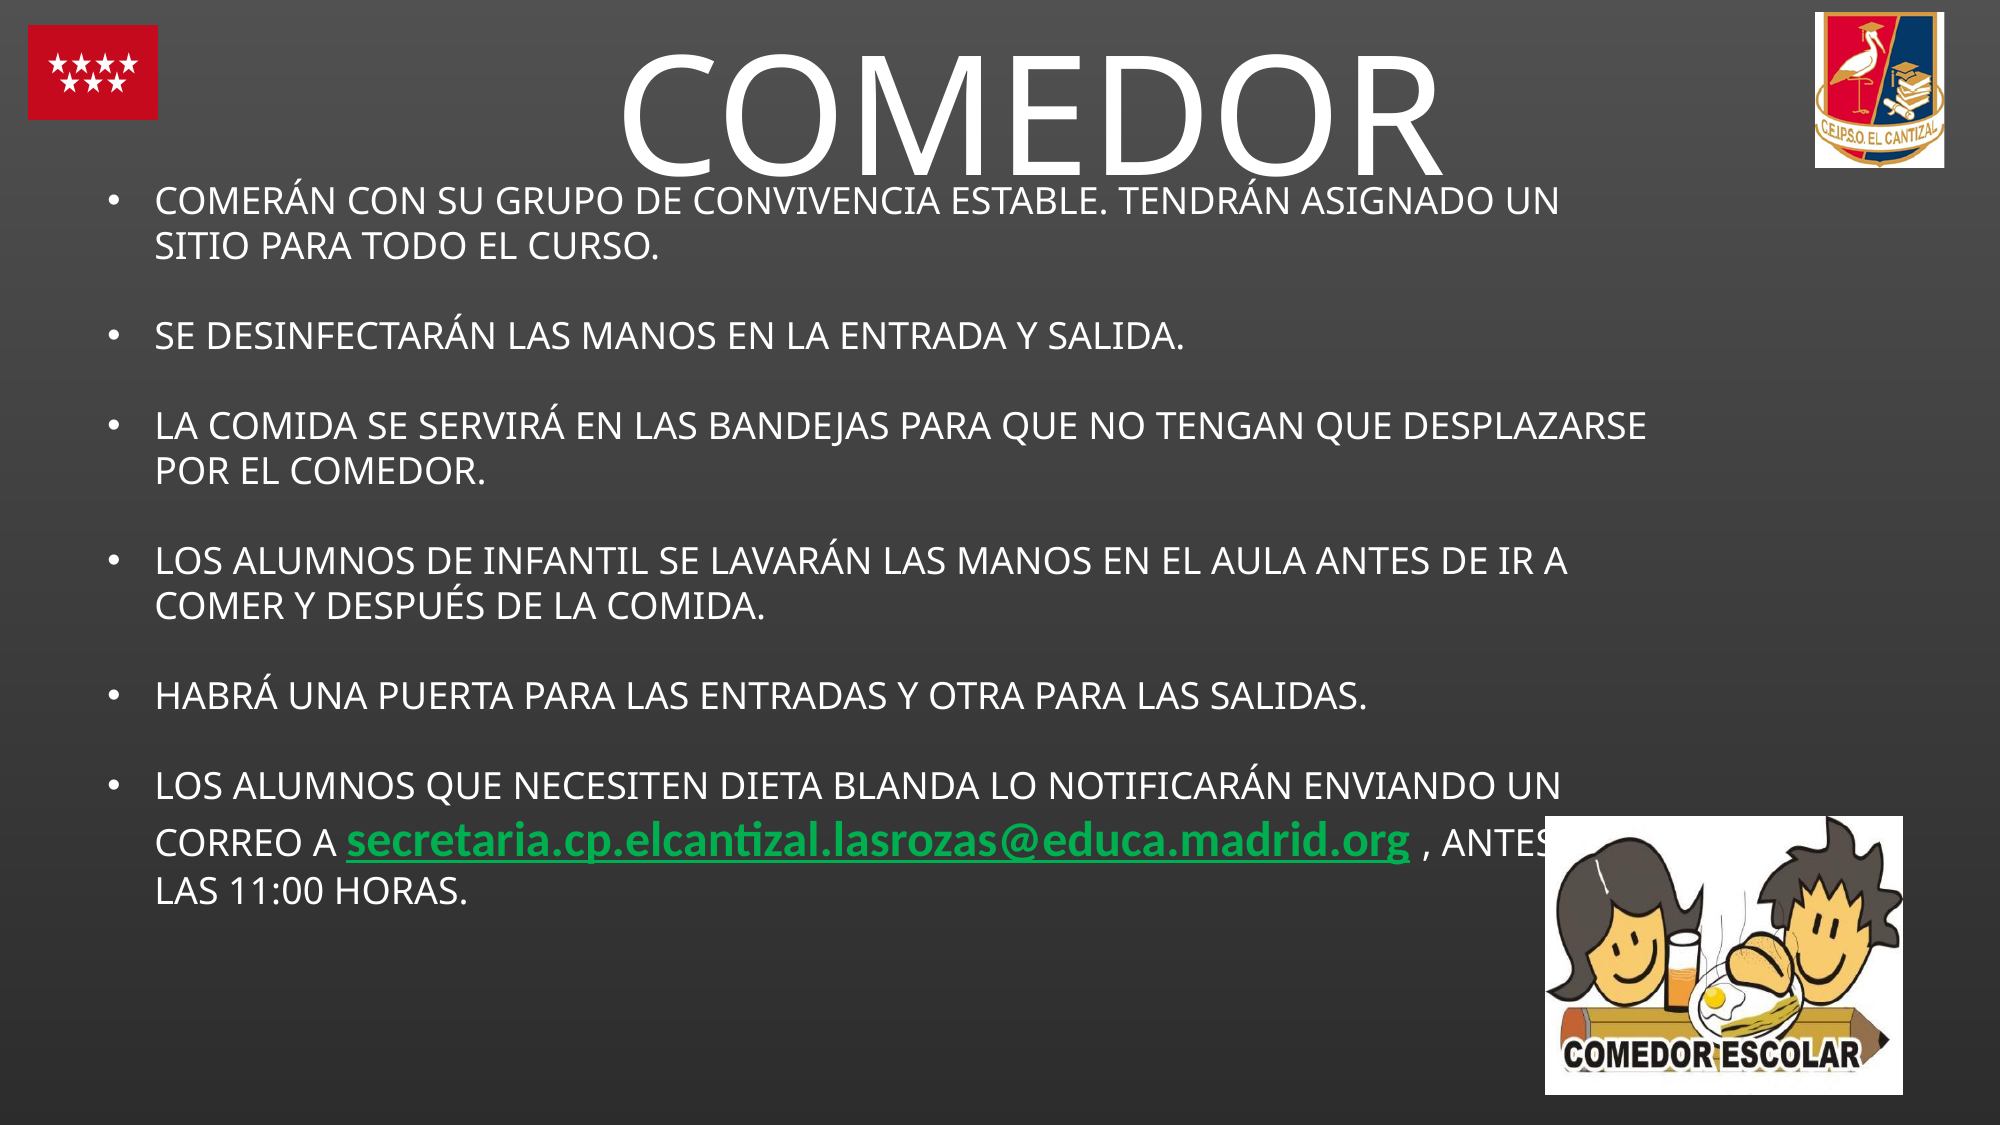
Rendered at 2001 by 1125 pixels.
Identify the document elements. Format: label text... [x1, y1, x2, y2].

text_box COMEDOR [280, 7, 1781, 219]
picture [28, 25, 158, 120]
picture [1545, 816, 1903, 1095]
picture [1815, 12, 1945, 170]
text_box COMERÁN CON SU GRUPO DE CONVIVENCIA ESTABLE. TENDRÁN ASIGNADO UN SITIO PARA TODO EL CURSO. SE DESINFECTARÁN LAS MANOS EN LA ENTRADA Y SALIDA. LA COMIDA SE SERVIRÁ EN LAS BANDEJAS PARA QUE NO TENGAN QUE DESPLAZARSE POR EL COMEDOR. LOS ALUMNOS DE INFANTIL SE LAVARÁN LAS MANOS EN EL AULA ANTES DE IR A COMER Y DESPUÉS DE LA COMIDA. HABRÁ UNA PUERTA PARA LAS ENTRADAS Y OTRA PARA LAS SALIDAS. LOS ALUMNOS QUE NECESITEN DIETA BLANDA LO NOTIFICARÁN ENVIANDO UN CORREO A secretaria.cp.elcantizal.lasrozas@educa.madrid.org , ANTES DE LAS 11:00 HORAS. [92, 169, 1668, 965]
